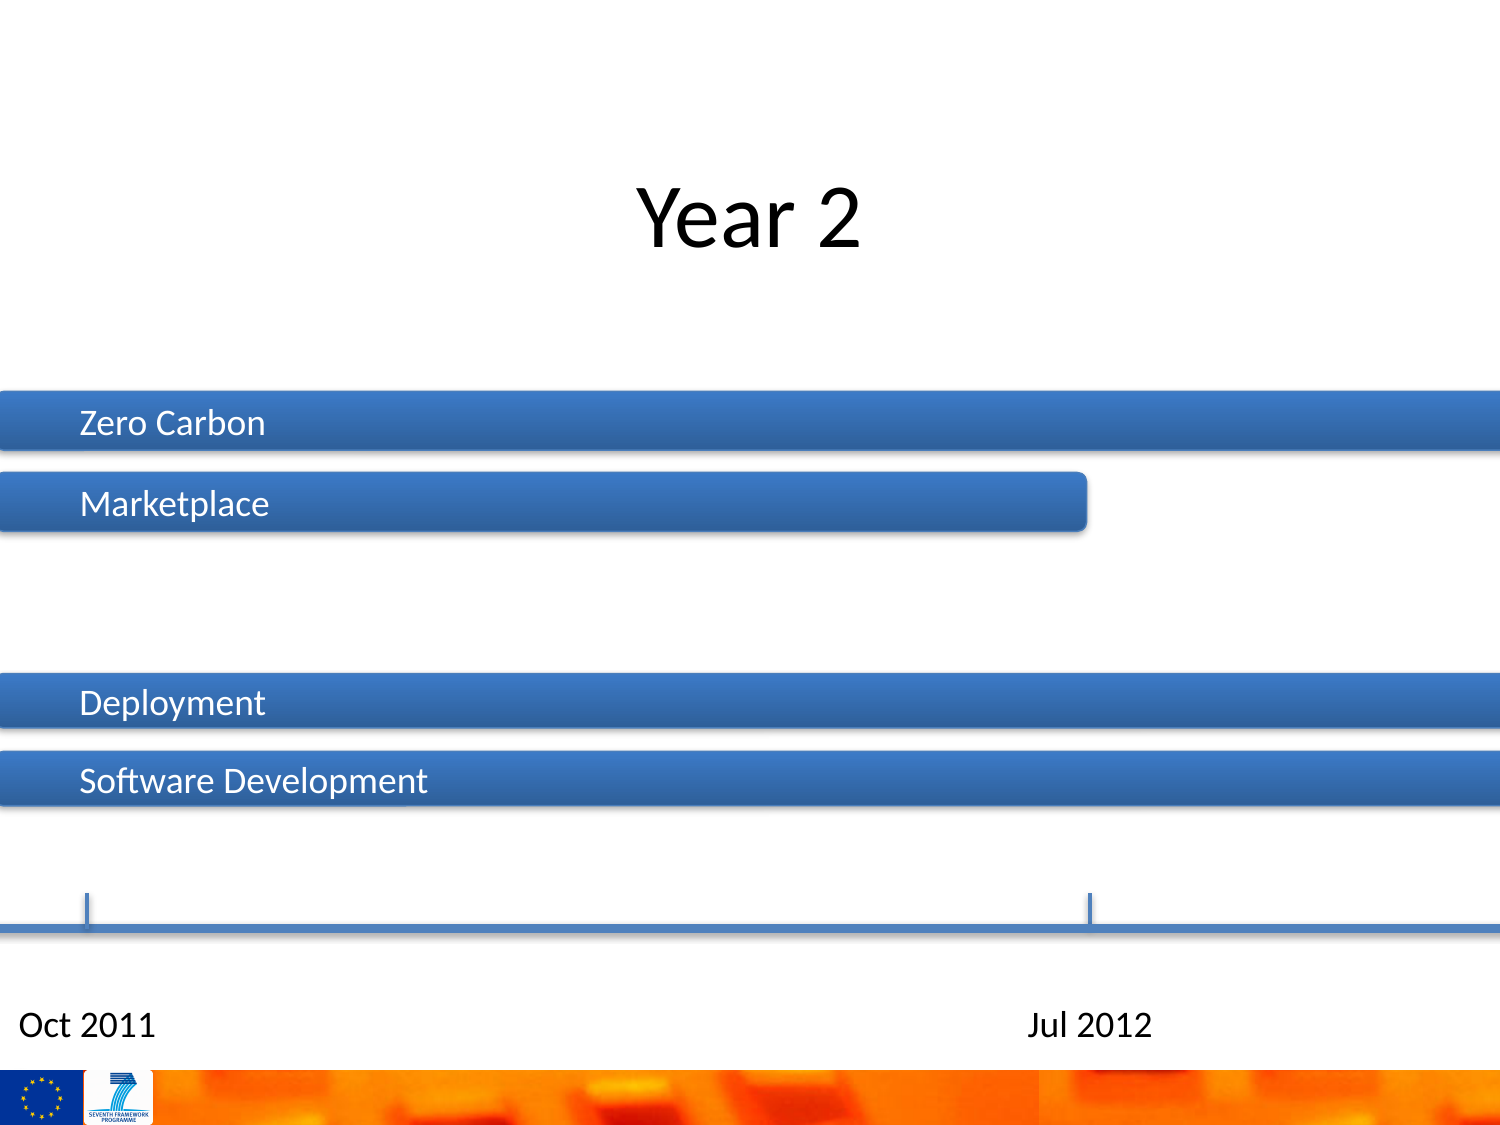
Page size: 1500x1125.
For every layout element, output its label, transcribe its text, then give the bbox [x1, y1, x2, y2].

text_box Deployment [0, 672, 1500, 729]
picture [0, 1070, 1500, 1125]
text_box Zero Carbon [0, 390, 1500, 452]
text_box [0, 893, 182, 1065]
title Year 2 [0, 94, 1500, 328]
text_box Marketplace [0, 471, 1088, 533]
text_box Jul 2012 [995, 992, 1185, 1065]
text_box Software Development [0, 750, 1500, 807]
